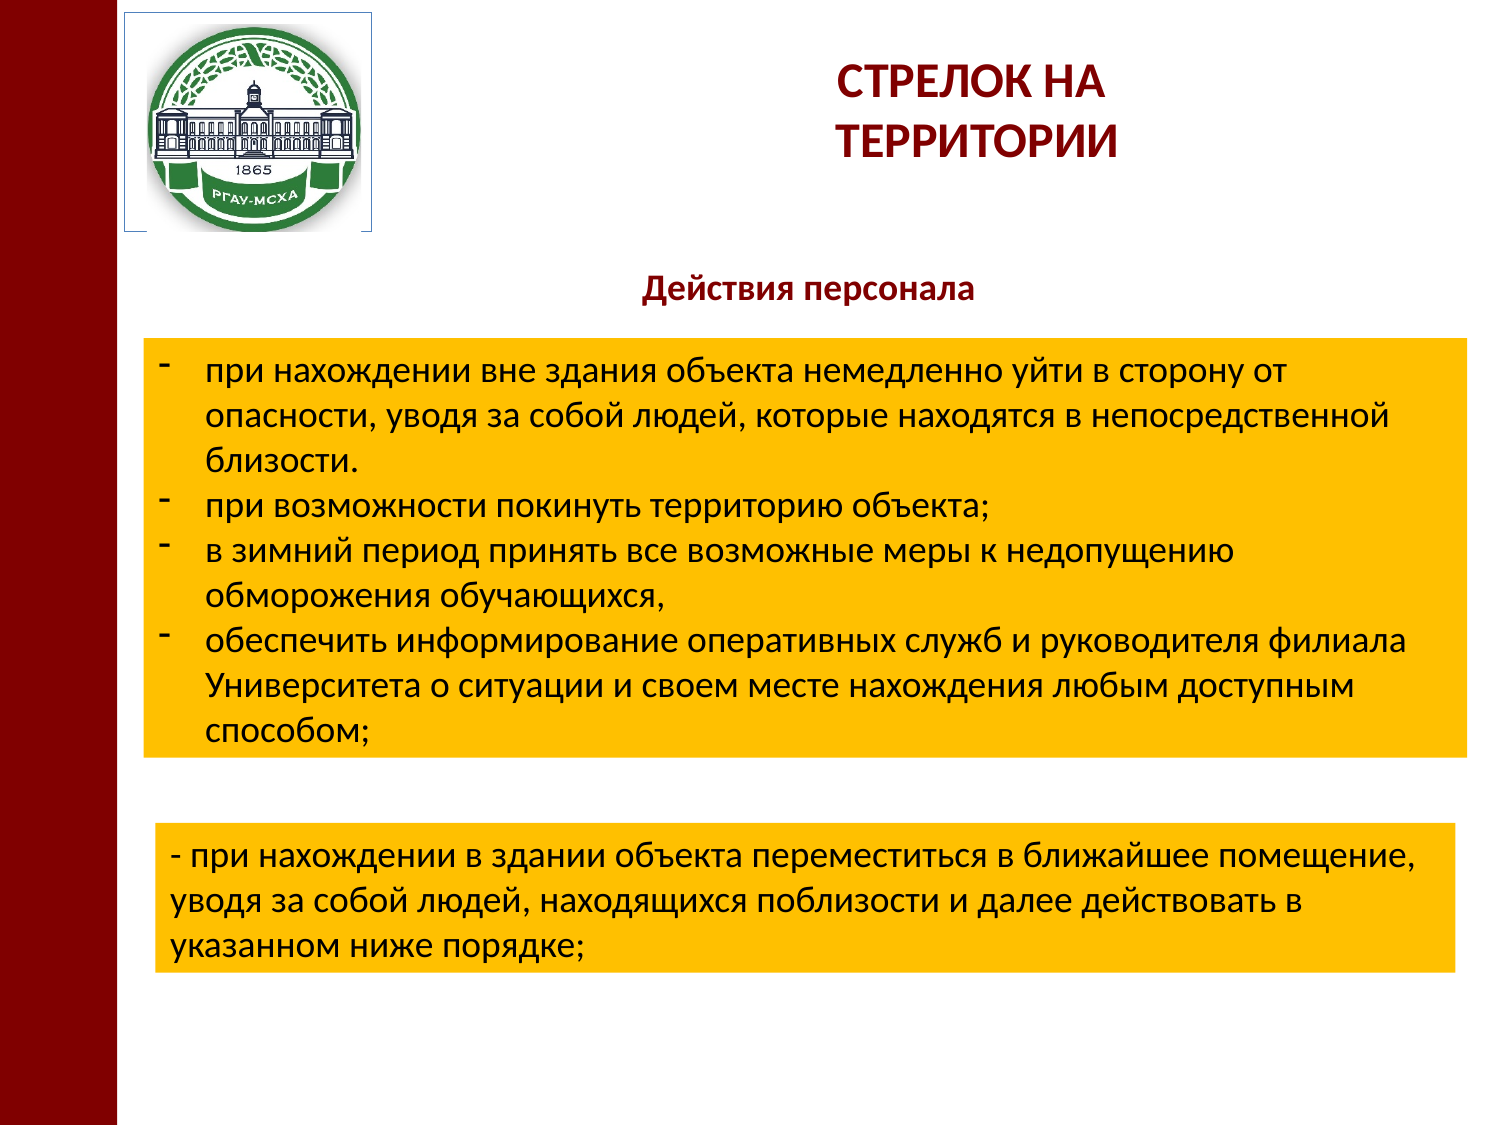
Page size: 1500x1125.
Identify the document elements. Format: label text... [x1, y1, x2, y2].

text_box [124, 12, 372, 232]
text_box СТРЕЛОК НА ТЕРРИТОРИИ [512, 41, 1432, 210]
text_box при нахождении вне здания объекта немедленно уйти в сторону от опасности, уводя за собой людей, которые находятся в непосредственной близости. при возможности покинуть территорию объекта; в зимний период принять все возможные меры к недопущению обморожения обучающихся, обеспечить информирование оперативных служб и руководителя филиала Университета о ситуации и своем месте нахождения любым доступным способом; [143, 338, 1468, 758]
picture [146, 24, 362, 232]
text_box Действия персонала [478, 255, 1140, 315]
text_box - при нахождении в здании объекта переместиться в ближайшее помещение, уводя за собой людей, находящихся поблизости и далее действовать в указанном ниже порядке; [155, 822, 1456, 973]
text_box [0, 0, 119, 1125]
